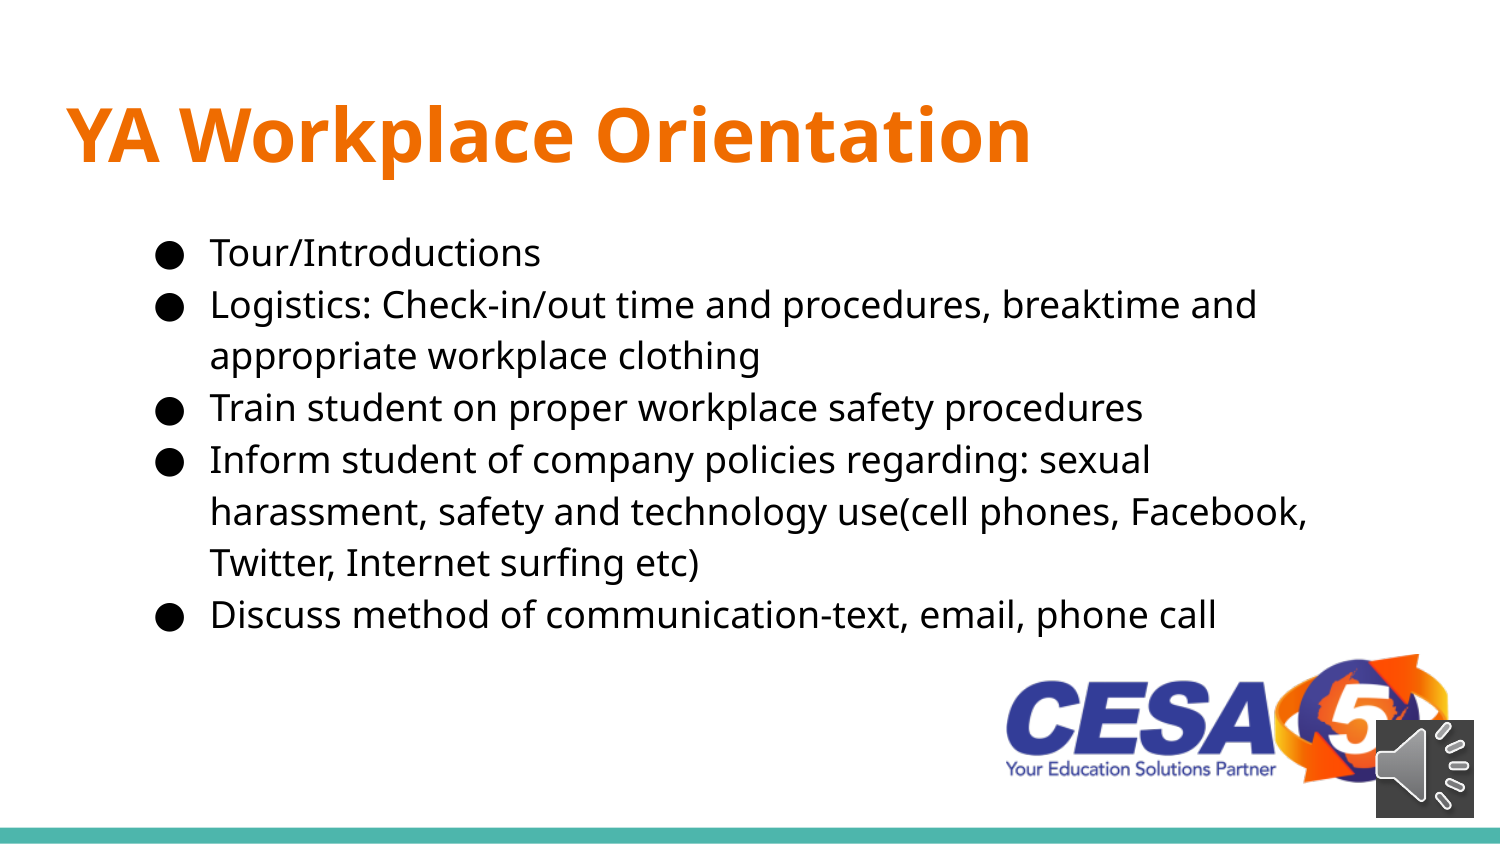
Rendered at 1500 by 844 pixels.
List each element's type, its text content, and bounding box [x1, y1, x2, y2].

picture [1006, 654, 1476, 819]
title YA Workplace Orientation [51, 72, 1449, 189]
list Tour/Introductions Logistics: Check-in/out time and procedures, breaktime and appropriate workplace clothing Train student on proper workplace safety procedures Inform student of company policies regarding: sexual harassment, safety and technology use(cell phones, Facebook, Twitter, Internet surfing etc) Discuss method of communication-text, email, phone call [119, 207, 1381, 786]
